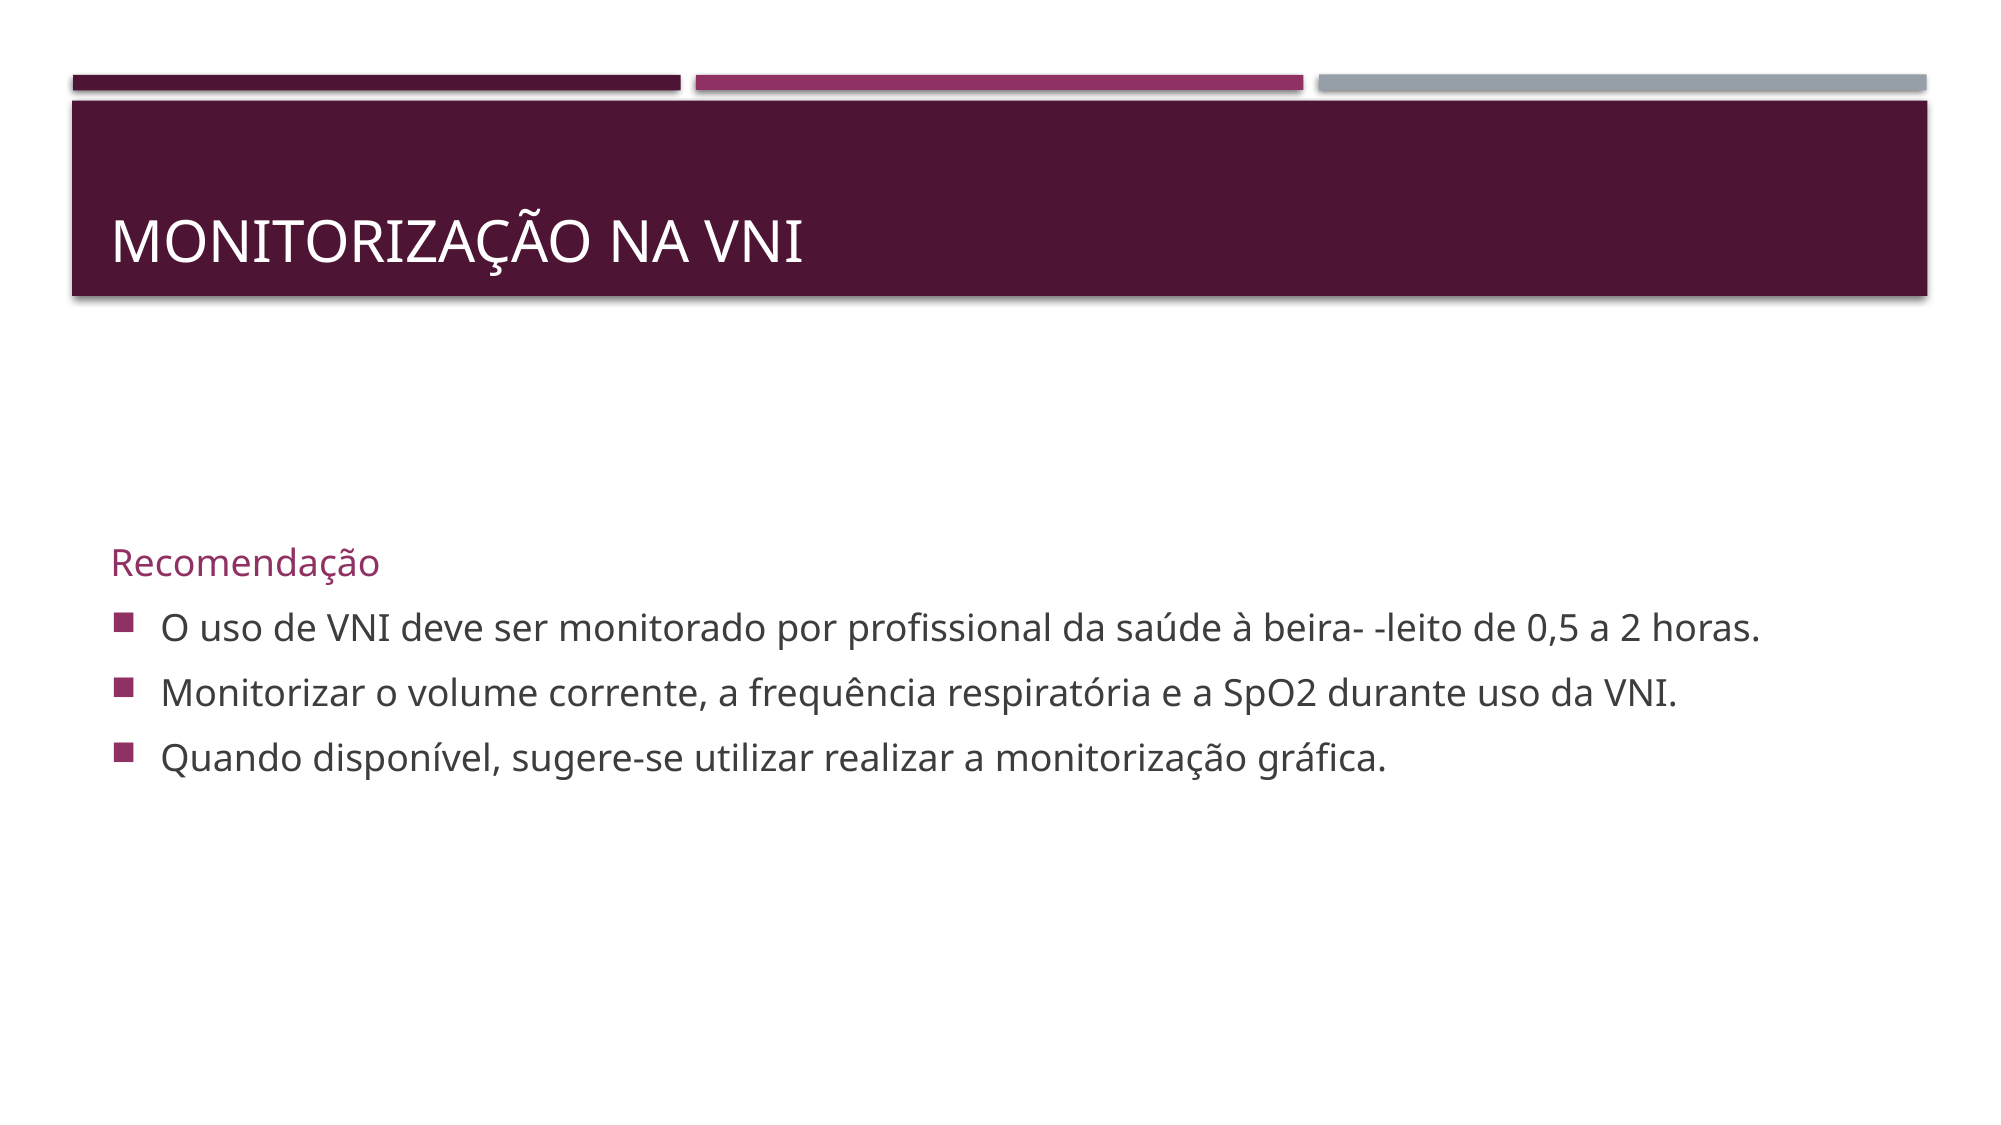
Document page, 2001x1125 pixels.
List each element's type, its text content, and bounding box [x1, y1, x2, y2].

title Monitorização na VNI [95, 115, 1905, 282]
list Recomendação O uso de VNI deve ser monitorado por profissional da saúde à beira- -leito de 0,5 a 2 horas. Monitorizar o volume corrente, a frequência respiratória e a SpO2 durante uso da VNI. Quando disponível, sugere-se utilizar realizar a monitorização gráfica. [95, 357, 1905, 962]
